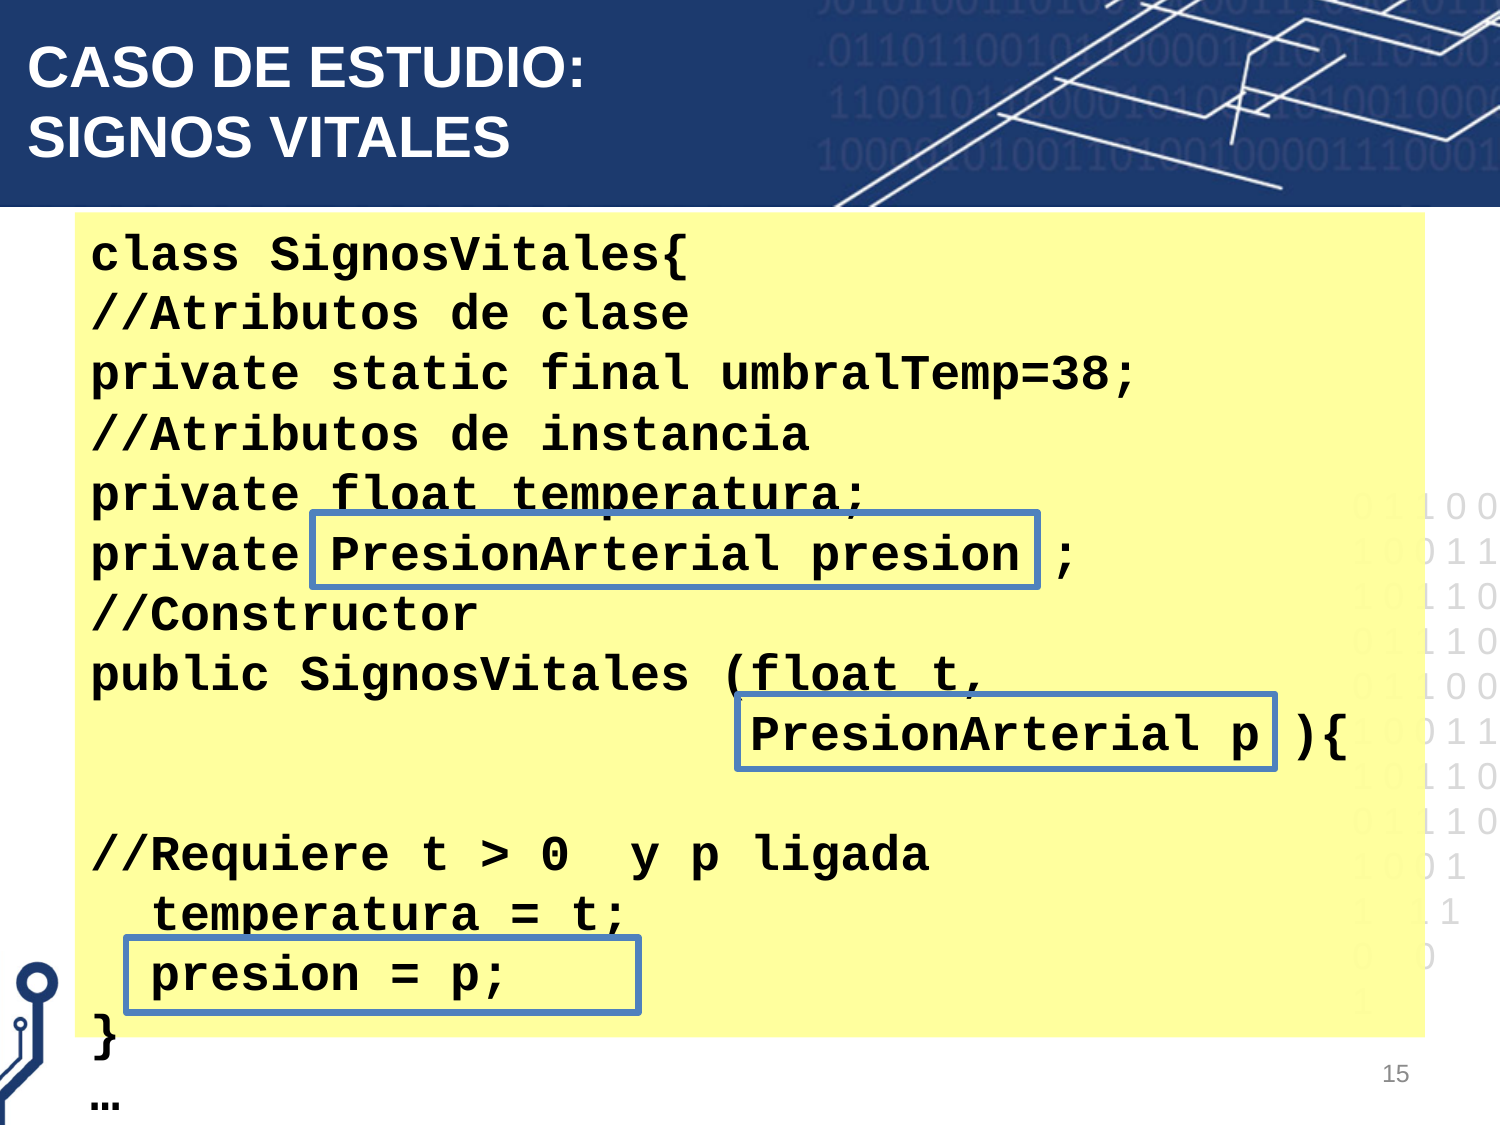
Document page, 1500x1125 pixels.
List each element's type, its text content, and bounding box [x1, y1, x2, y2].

text_box [735, 692, 1277, 771]
text_box [124, 935, 641, 1014]
text_box class SignosVitales{ //Atributos de clase private static final umbralTemp=38; //Atributos de instancia private float temperatura; private PresionArterial presion ; //Constructor public SignosVitales (float t, PresionArterial p ){ //Requiere t > 0 y p ligada temperatura = t; presion = p; } … [74, 212, 1425, 1038]
picture [0, 951, 64, 1125]
slide_number 15 [1074, 1042, 1425, 1103]
picture [0, 0, 1500, 207]
title CASO DE ESTUDIO: SIGNOS VITALES [12, 5, 963, 193]
text_box [310, 510, 1040, 589]
